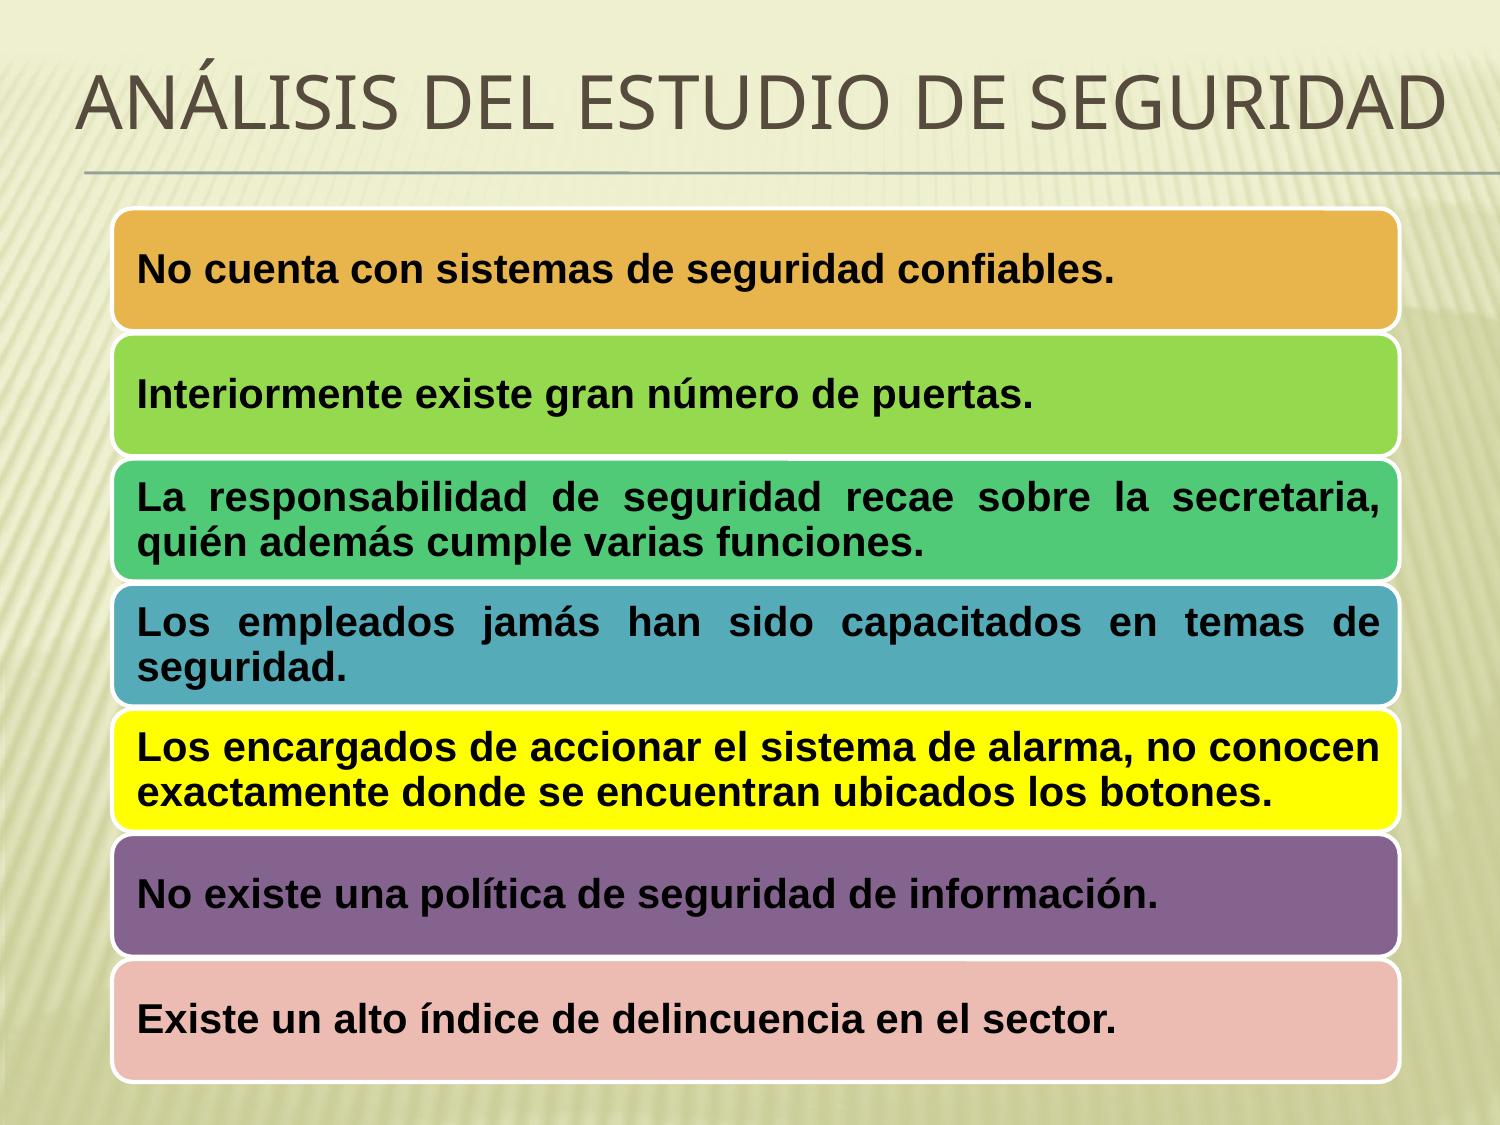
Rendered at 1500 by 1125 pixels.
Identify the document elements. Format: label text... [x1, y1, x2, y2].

title ANÁLISIS DEL ESTUDIO DE SEGURIDAD [50, 30, 1475, 169]
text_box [111, 207, 1400, 1083]
